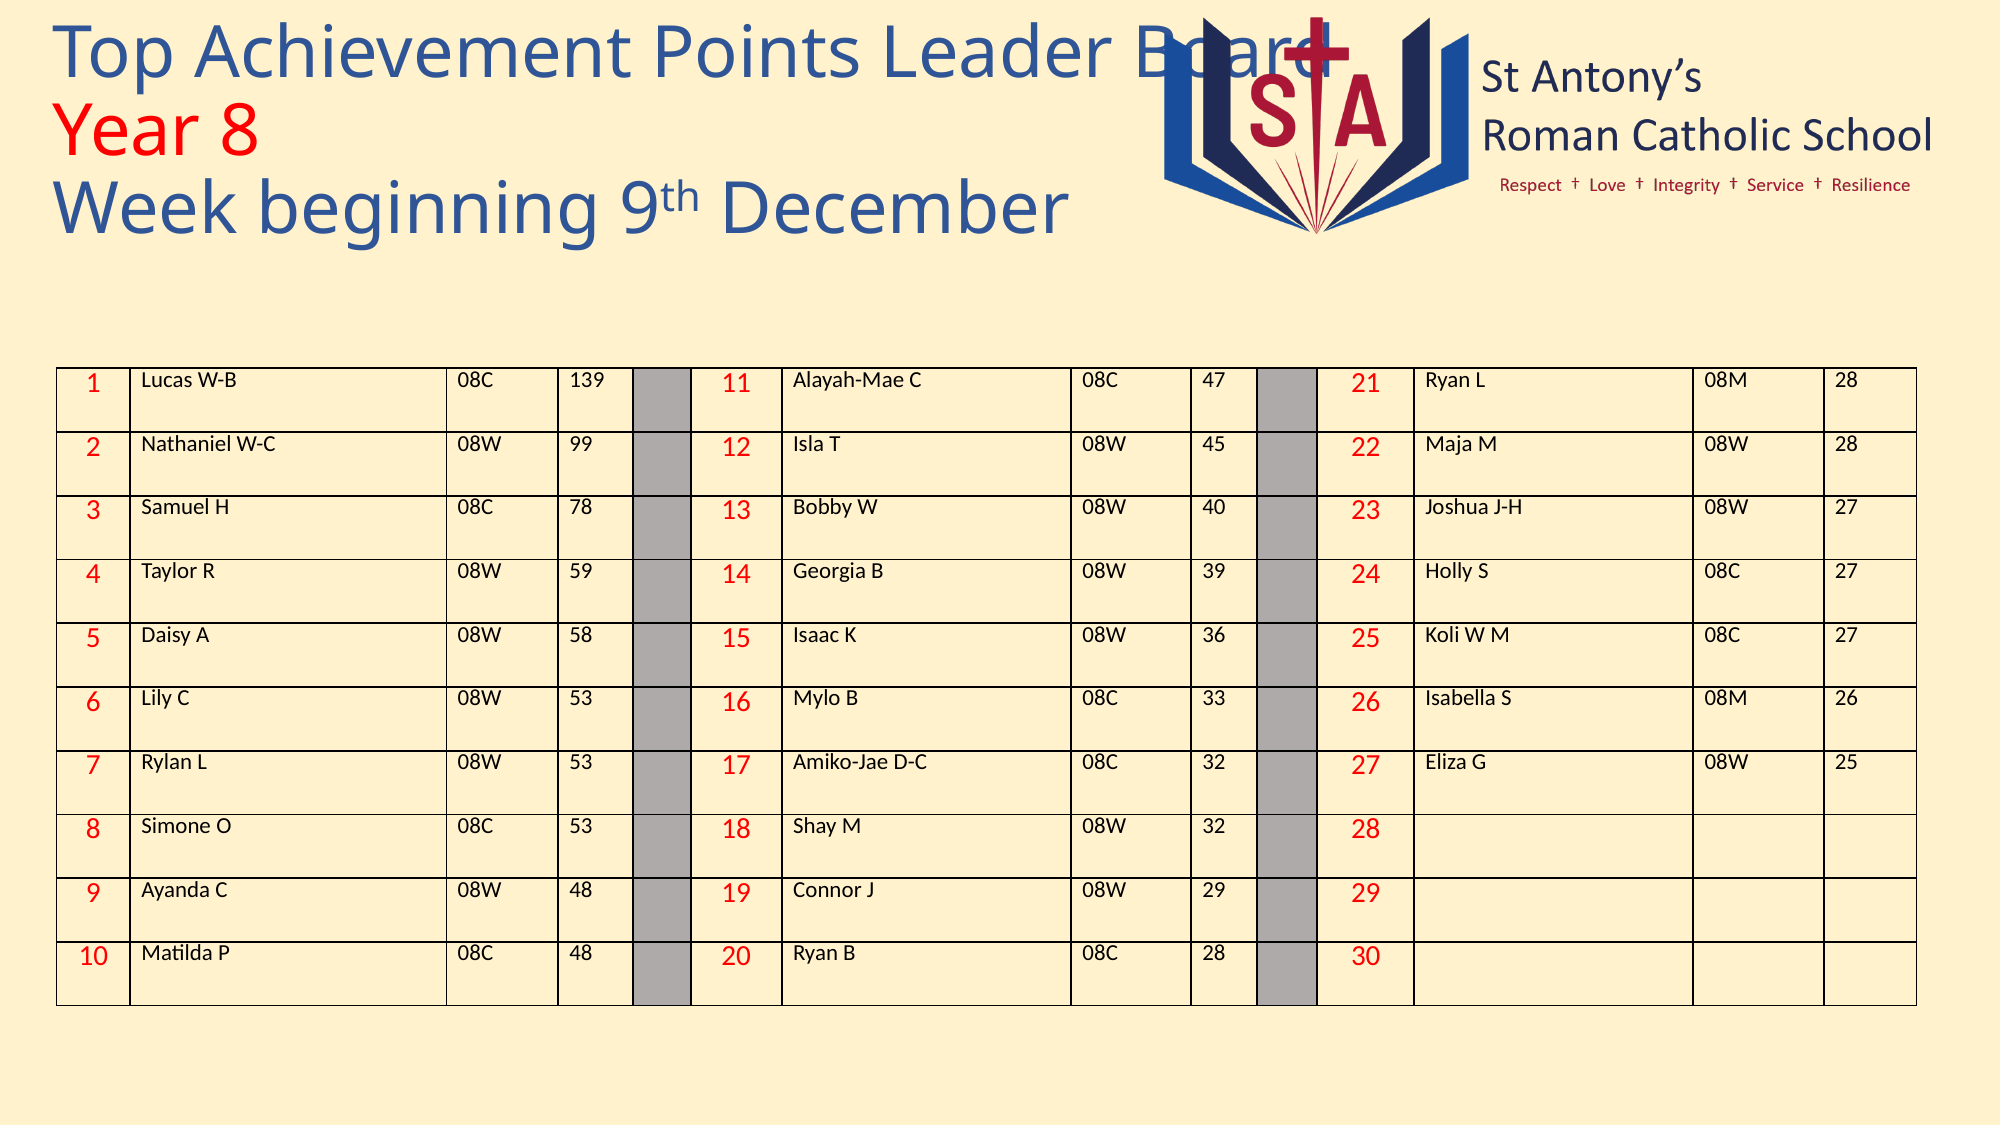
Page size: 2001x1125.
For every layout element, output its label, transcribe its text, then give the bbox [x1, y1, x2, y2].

table_cell 99 [559, 433, 632, 495]
table_cell 24 [1318, 560, 1413, 622]
table_cell 28 [1825, 433, 1916, 495]
table_cell Joshua J-H [1415, 497, 1692, 559]
table_cell 40 [1192, 497, 1256, 559]
table_header Ryan L [1415, 369, 1692, 431]
table_cell 16 [692, 688, 781, 750]
table_cell 08W [1072, 815, 1190, 877]
table_cell 13 [692, 497, 781, 559]
table_cell 6 [57, 688, 129, 750]
table_cell 20 [692, 943, 781, 1005]
table_cell Matilda P [131, 943, 446, 1005]
table_cell Isaac K [783, 624, 1070, 686]
table_cell [634, 943, 690, 1005]
table_cell [1258, 497, 1316, 559]
table_cell Isabella S [1415, 688, 1692, 750]
table_cell 39 [1192, 560, 1256, 622]
table_cell Lily C [131, 688, 446, 750]
table_cell 30 [1318, 943, 1413, 1005]
table_cell 08C [447, 943, 557, 1005]
table_cell 08M [1694, 688, 1823, 750]
table_cell 26 [1318, 688, 1413, 750]
table_cell 08W [1072, 624, 1190, 686]
table_cell [1694, 943, 1823, 1005]
table_cell [1415, 943, 1692, 1005]
table_cell 08C [1694, 560, 1823, 622]
table_cell 15 [692, 624, 781, 686]
table_cell 08W [447, 688, 557, 750]
table_cell [634, 433, 690, 495]
table_cell 45 [1192, 433, 1256, 495]
table_cell 53 [559, 752, 632, 814]
table_cell 08W [1694, 433, 1823, 495]
table_cell [634, 752, 690, 814]
table_cell [1258, 752, 1316, 814]
title Top Achievement Points Leader Board Year 8 Week beginning 9th December [37, 7, 1963, 306]
table_cell 19 [692, 879, 781, 941]
table_cell [1258, 688, 1316, 750]
table_cell Simone O [131, 815, 446, 877]
table_cell 48 [559, 943, 632, 1005]
table_cell Koli W M [1415, 624, 1692, 686]
table_cell [1258, 433, 1316, 495]
table_cell 25 [1825, 752, 1916, 814]
table_cell 08W [1072, 433, 1190, 495]
table_cell [1825, 943, 1916, 1005]
table_cell 33 [1192, 688, 1256, 750]
table_cell 53 [559, 688, 632, 750]
table_header [634, 369, 690, 431]
table_cell 28 [1318, 815, 1413, 877]
table_cell 2 [57, 433, 129, 495]
table_header Lucas W-B [131, 369, 446, 431]
table_cell 36 [1192, 624, 1256, 686]
table_header 08C [447, 369, 557, 431]
table_header 28 [1825, 369, 1916, 431]
table_cell 10 [57, 943, 129, 1005]
table_cell 08W [1072, 560, 1190, 622]
table_cell [634, 497, 690, 559]
table_cell 27 [1318, 752, 1413, 814]
table_cell 29 [1318, 879, 1413, 941]
table_cell 08W [447, 752, 557, 814]
table_cell 26 [1825, 688, 1916, 750]
table_cell Georgia B [783, 560, 1070, 622]
table_header Alayah-Mae C [783, 369, 1070, 431]
table_cell [1415, 879, 1692, 941]
table_cell 53 [559, 815, 632, 877]
table_cell Holly S [1415, 560, 1692, 622]
table_cell 08W [1072, 497, 1190, 559]
table_cell 14 [692, 560, 781, 622]
table_cell 27 [1825, 560, 1916, 622]
table_cell 08C [1072, 943, 1190, 1005]
table_cell Daisy A [131, 624, 446, 686]
table_cell 23 [1318, 497, 1413, 559]
table_cell Bobby W [783, 497, 1070, 559]
table_cell 3 [57, 497, 129, 559]
table_cell 27 [1825, 624, 1916, 686]
table_cell 08W [447, 879, 557, 941]
table_cell Isla T [783, 433, 1070, 495]
table_cell 22 [1318, 433, 1413, 495]
table_cell 08W [1694, 497, 1823, 559]
table_cell [634, 815, 690, 877]
table_cell 18 [692, 815, 781, 877]
table_cell 59 [559, 560, 632, 622]
table_header 21 [1318, 369, 1413, 431]
table_cell [634, 560, 690, 622]
table_header 1 [57, 369, 129, 431]
table_cell 25 [1318, 624, 1413, 686]
table_cell Mylo B [783, 688, 1070, 750]
table_cell [1258, 815, 1316, 877]
table_cell 8 [57, 815, 129, 877]
table_cell [634, 688, 690, 750]
table_cell 08C [447, 815, 557, 877]
table_cell 32 [1192, 815, 1256, 877]
table_cell [1258, 560, 1316, 622]
table_cell [1825, 879, 1916, 941]
table_cell 08C [1694, 624, 1823, 686]
table_cell Maja M [1415, 433, 1692, 495]
table_header 139 [559, 369, 632, 431]
table_cell [1825, 815, 1916, 877]
table_cell Rylan L [131, 752, 446, 814]
table_cell 27 [1825, 497, 1916, 559]
table_cell [1258, 624, 1316, 686]
table_cell [1258, 879, 1316, 941]
table_cell Connor J [783, 879, 1070, 941]
table_cell Ryan B [783, 943, 1070, 1005]
table_cell 08W [1072, 879, 1190, 941]
table_cell Shay M [783, 815, 1070, 877]
table_cell Amiko-Jae D-C [783, 752, 1070, 814]
table_cell [1258, 943, 1316, 1005]
table_cell 9 [57, 879, 129, 941]
table_cell 5 [57, 624, 129, 686]
table_cell 08W [447, 560, 557, 622]
table_cell Samuel H [131, 497, 446, 559]
table_cell 58 [559, 624, 632, 686]
table_cell 32 [1192, 752, 1256, 814]
table_cell 08C [1072, 752, 1190, 814]
table_cell 4 [57, 560, 129, 622]
table_cell 28 [1192, 943, 1256, 1005]
table_cell 08C [1072, 688, 1190, 750]
table_header [1258, 369, 1316, 431]
table_cell 08W [447, 624, 557, 686]
table_header 11 [692, 369, 781, 431]
table_cell [1694, 815, 1823, 877]
table_cell 12 [692, 433, 781, 495]
table_cell 08W [447, 433, 557, 495]
table_cell Ayanda C [131, 879, 446, 941]
table_cell [634, 879, 690, 941]
table_cell [634, 624, 690, 686]
table_cell 08C [447, 497, 557, 559]
table_cell 29 [1192, 879, 1256, 941]
table_cell 48 [559, 879, 632, 941]
table_cell 08W [1694, 752, 1823, 814]
table_cell Taylor R [131, 560, 446, 622]
table_cell 17 [692, 752, 781, 814]
table_header 08C [1072, 369, 1190, 431]
table_header 47 [1192, 369, 1256, 431]
picture [1164, 17, 1963, 234]
table_cell Nathaniel W-C [131, 433, 446, 495]
table_cell [1415, 815, 1692, 877]
table_cell Eliza G [1415, 752, 1692, 814]
table_cell 7 [57, 752, 129, 814]
table_cell 78 [559, 497, 632, 559]
table_header 08M [1694, 369, 1823, 431]
table_cell [1694, 879, 1823, 941]
